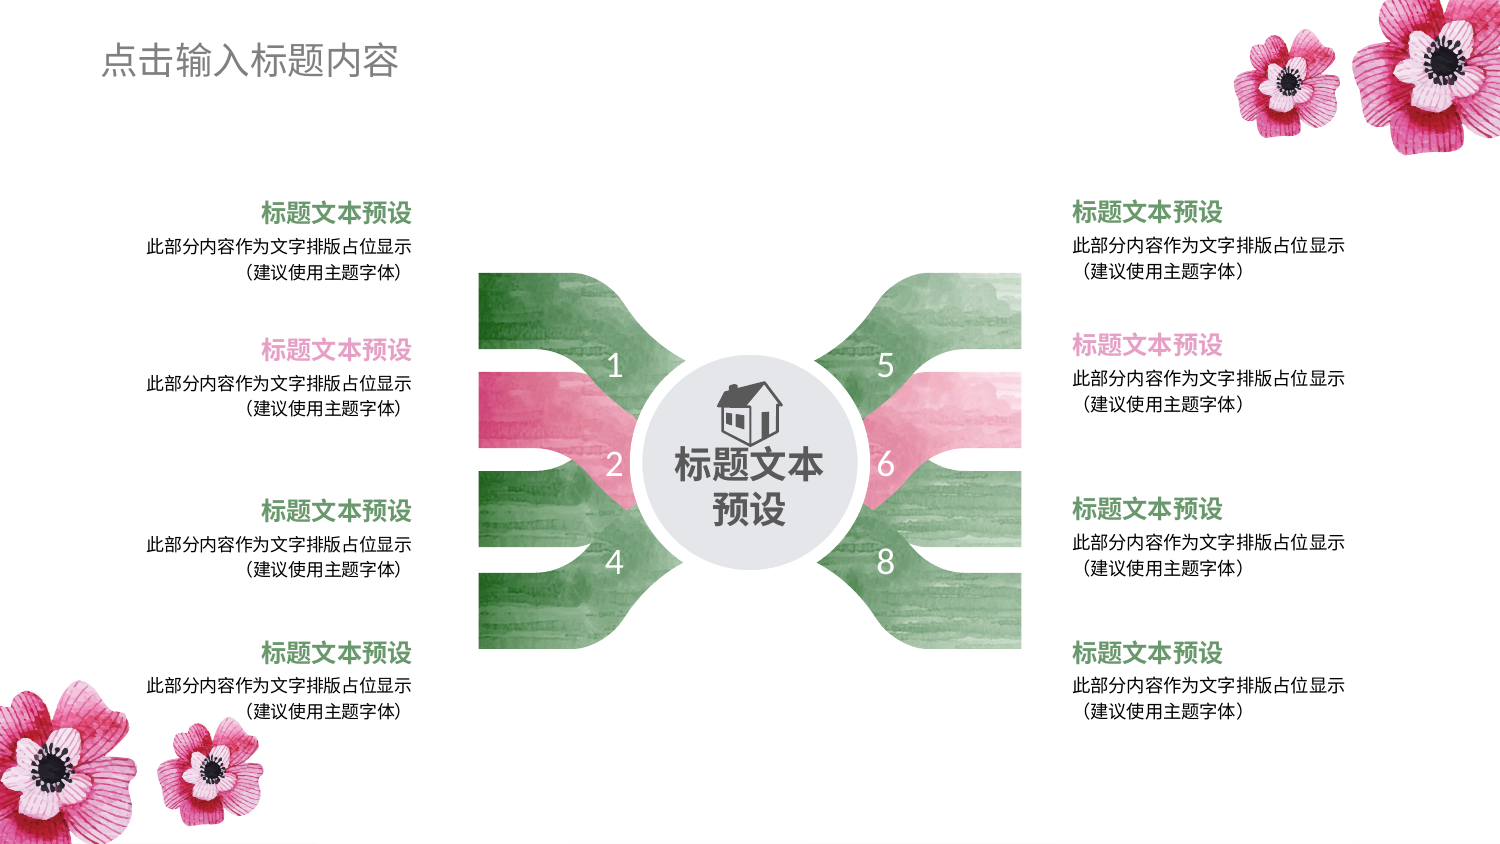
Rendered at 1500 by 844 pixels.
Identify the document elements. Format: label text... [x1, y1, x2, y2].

picture [157, 716, 265, 827]
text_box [128, 195, 1364, 726]
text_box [478, 272, 1022, 650]
picture [1352, 0, 1500, 156]
text_box 点击输入标题内容 [100, 28, 450, 91]
picture [1233, 28, 1341, 139]
picture [0, 680, 138, 844]
